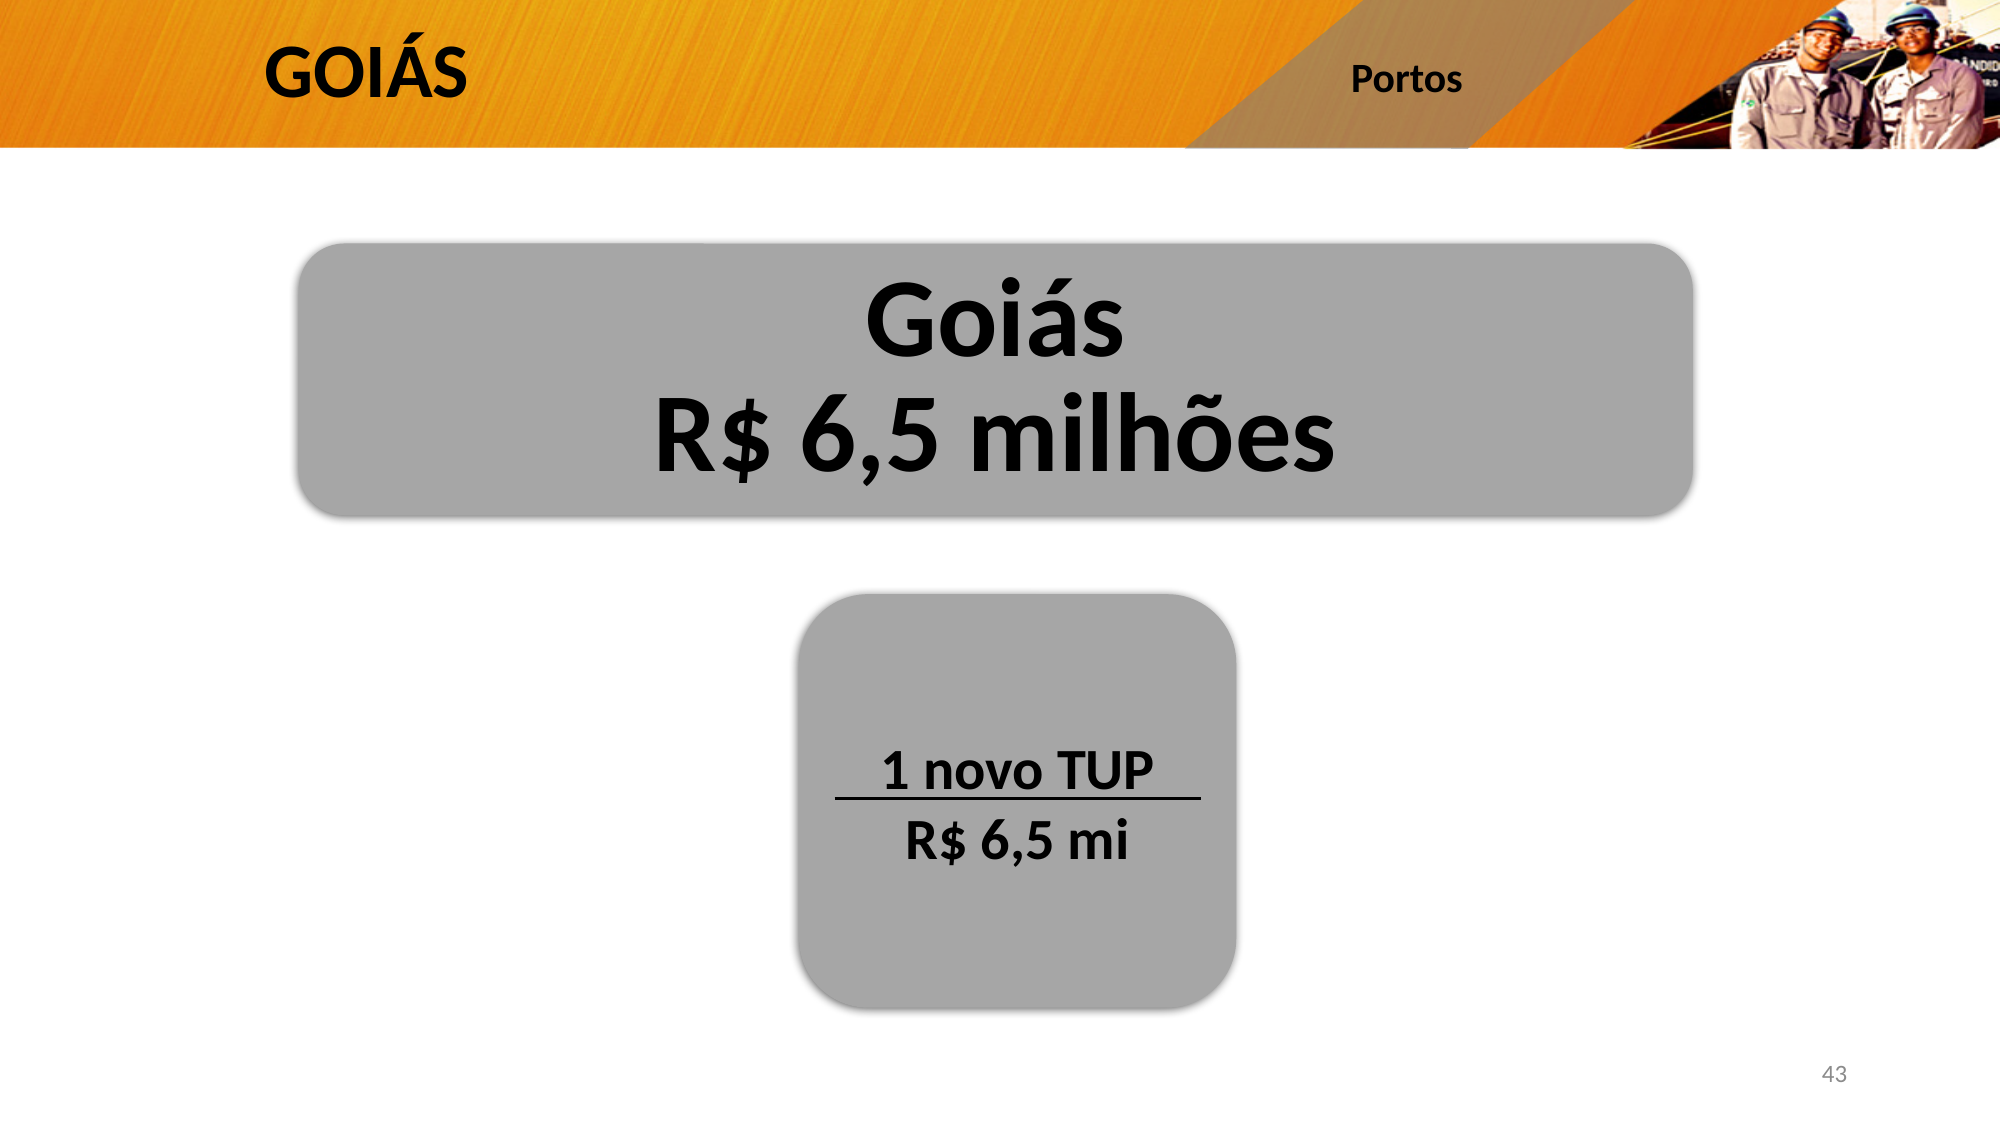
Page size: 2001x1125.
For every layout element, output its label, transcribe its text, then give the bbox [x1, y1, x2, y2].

text_box [1311, 0, 1637, 141]
text_box Portos [1180, 42, 1479, 157]
title GOIÁS [249, 26, 1329, 122]
text_box 1 novo TUP R$ 6,5 mi [799, 594, 1237, 1008]
slide_number 43 [1412, 1042, 1863, 1103]
picture [0, 0, 2000, 994]
text_box Goiás R$ 6,5 milhões [298, 243, 1693, 516]
